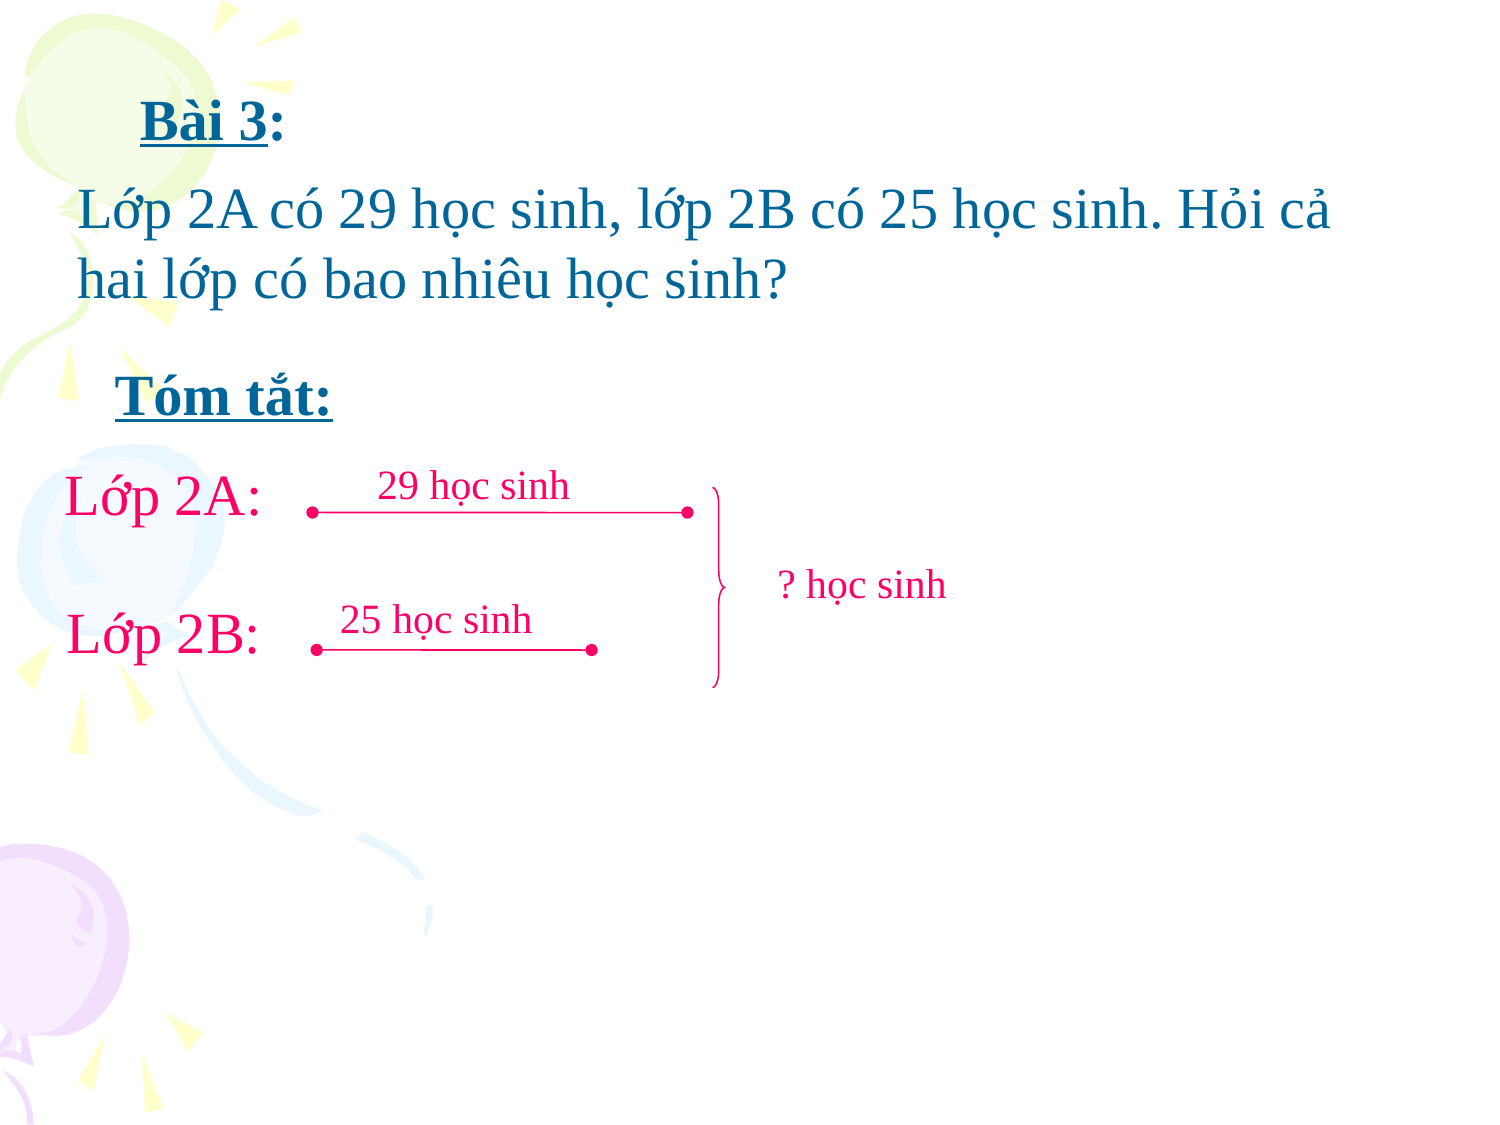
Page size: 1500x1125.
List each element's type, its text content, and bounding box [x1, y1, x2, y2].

text_box [650, 506, 694, 519]
text_box Bài 3: [124, 75, 338, 160]
text_box 25 học sinh [324, 584, 588, 650]
text_box ? học sinh [762, 549, 1013, 615]
text_box Lớp 2A có 29 học sinh, lớp 2B có 25 học sinh. Hỏi cả hai lớp có bao nhiêu học sinh? [62, 162, 1400, 318]
text_box Lớp 2B: [52, 587, 300, 673]
text_box [712, 487, 725, 688]
text_box [310, 643, 598, 657]
text_box Lớp 2A: [50, 450, 313, 535]
text_box [306, 506, 362, 519]
text_box Tóm tắt: [99, 350, 388, 435]
text_box 29 học sinh [362, 450, 650, 515]
